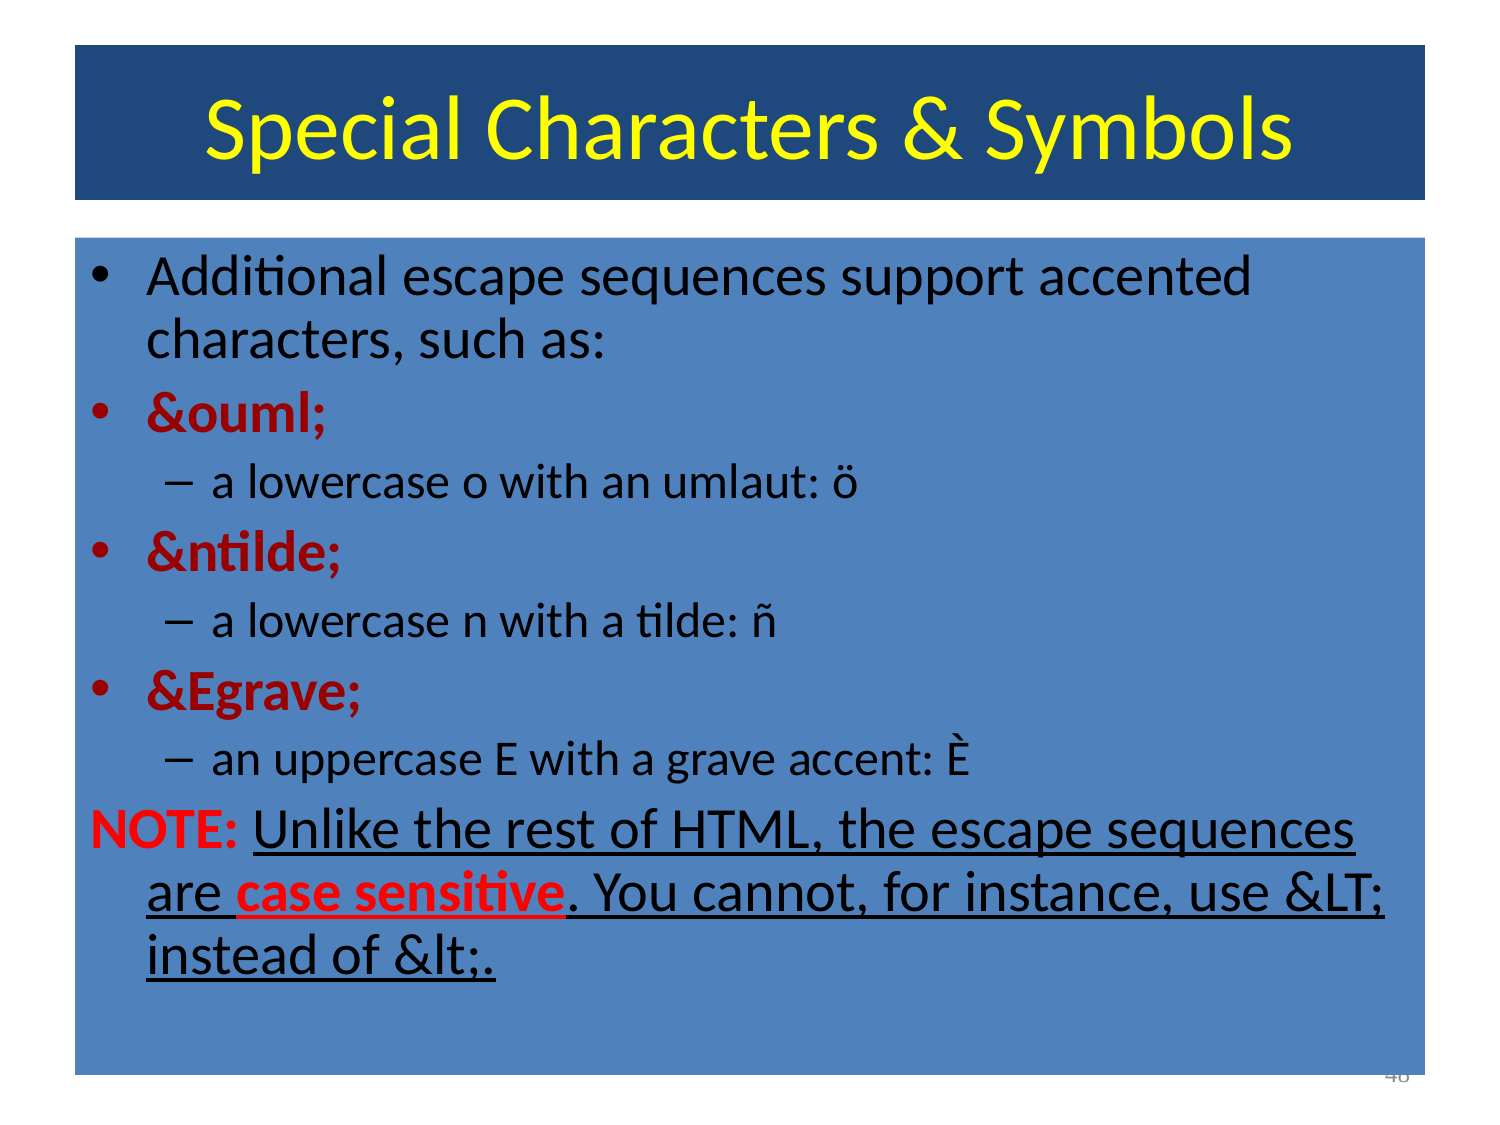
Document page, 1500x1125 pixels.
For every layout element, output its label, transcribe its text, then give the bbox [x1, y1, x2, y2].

title Special Characters & Symbols [75, 45, 1425, 200]
slide_number <#> [1074, 1075, 1425, 1103]
list Additional escape sequences support accented characters, such as: &ouml; a lowercase o with an umlaut: ö &ntilde; a lowercase n with a tilde: ñ &Egrave; an uppercase E with a grave accent: È NOTE: Unlike the rest of HTML, the escape sequences are case sensitive. You cannot, for instance, use &LT; instead of &lt;. [75, 237, 1425, 1075]
